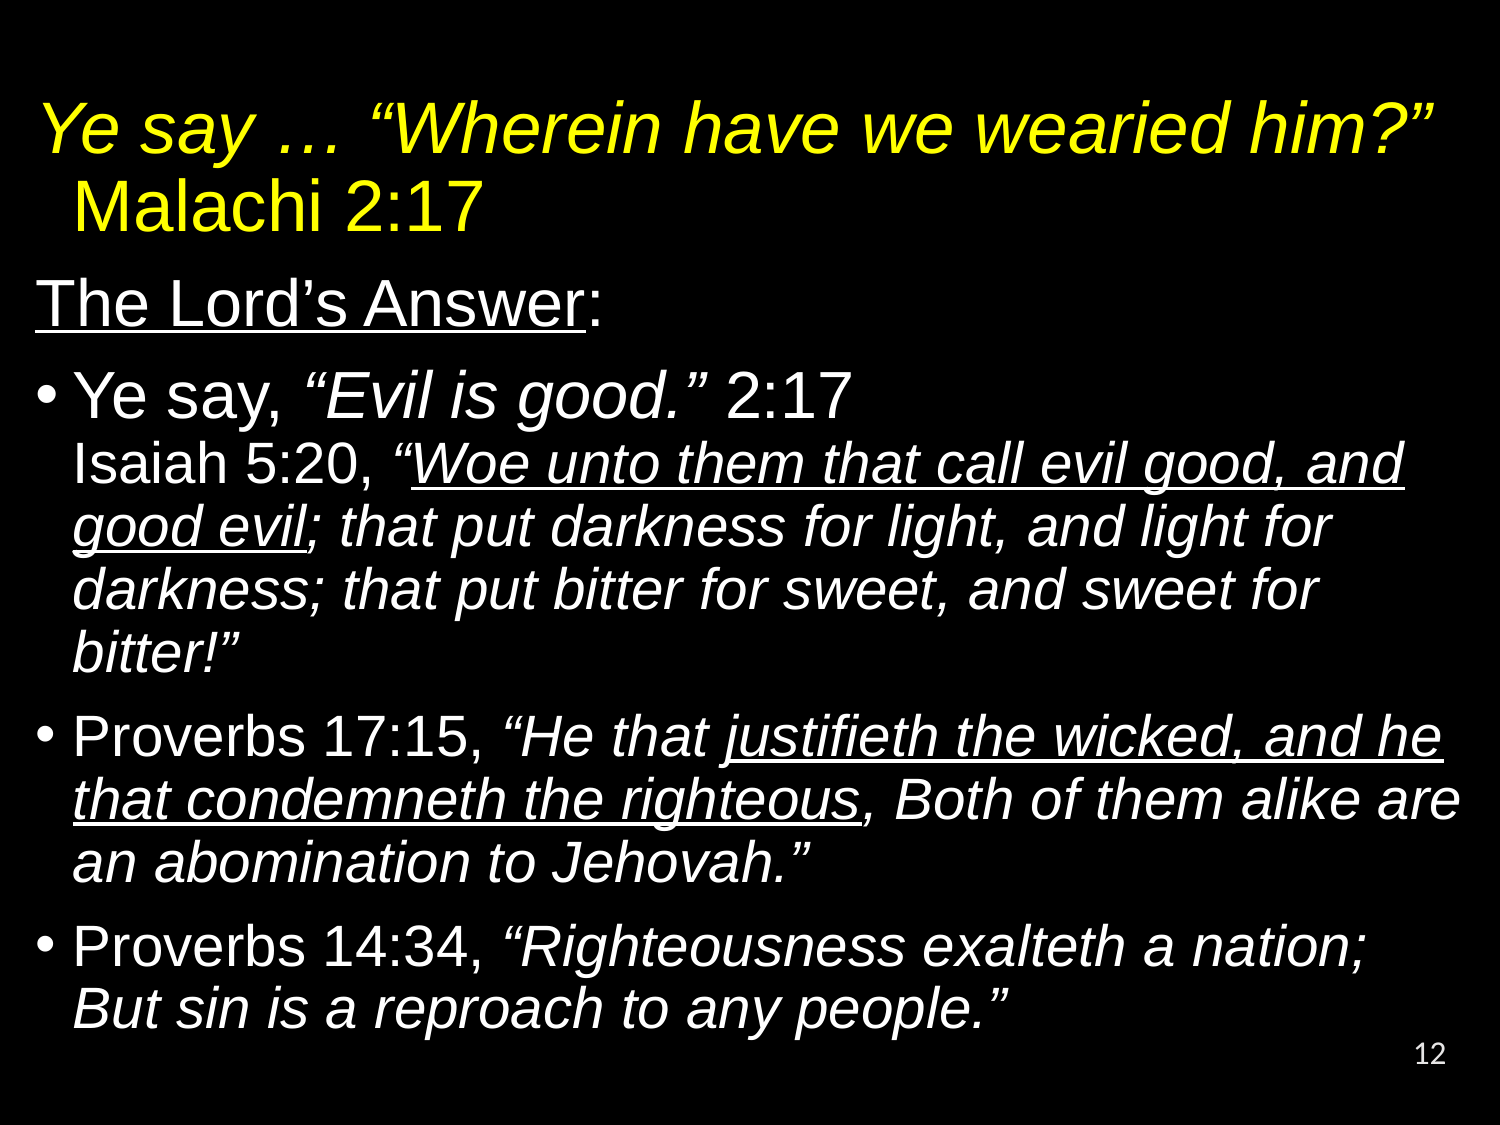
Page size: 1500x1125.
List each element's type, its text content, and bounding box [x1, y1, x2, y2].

list Ye say … “Wherein have we wearied him?” Malachi 2:17 The Lord’s Answer: Ye say, “Evil is good.” 2:17 Isaiah 5:20, “Woe unto them that call evil good, and good evil; that put darkness for light, and light for darkness; that put bitter for sweet, and sweet for bitter!” Proverbs 17:15, “He that justifieth the wicked, and he that condemneth the righteous, Both of them alike are an abomination to Jehovah.” Proverbs 14:34, “Righteousness exalteth a nation; But sin is a reproach to any people.” [20, 82, 1480, 1050]
slide_number 12 [1379, 1014, 1480, 1089]
